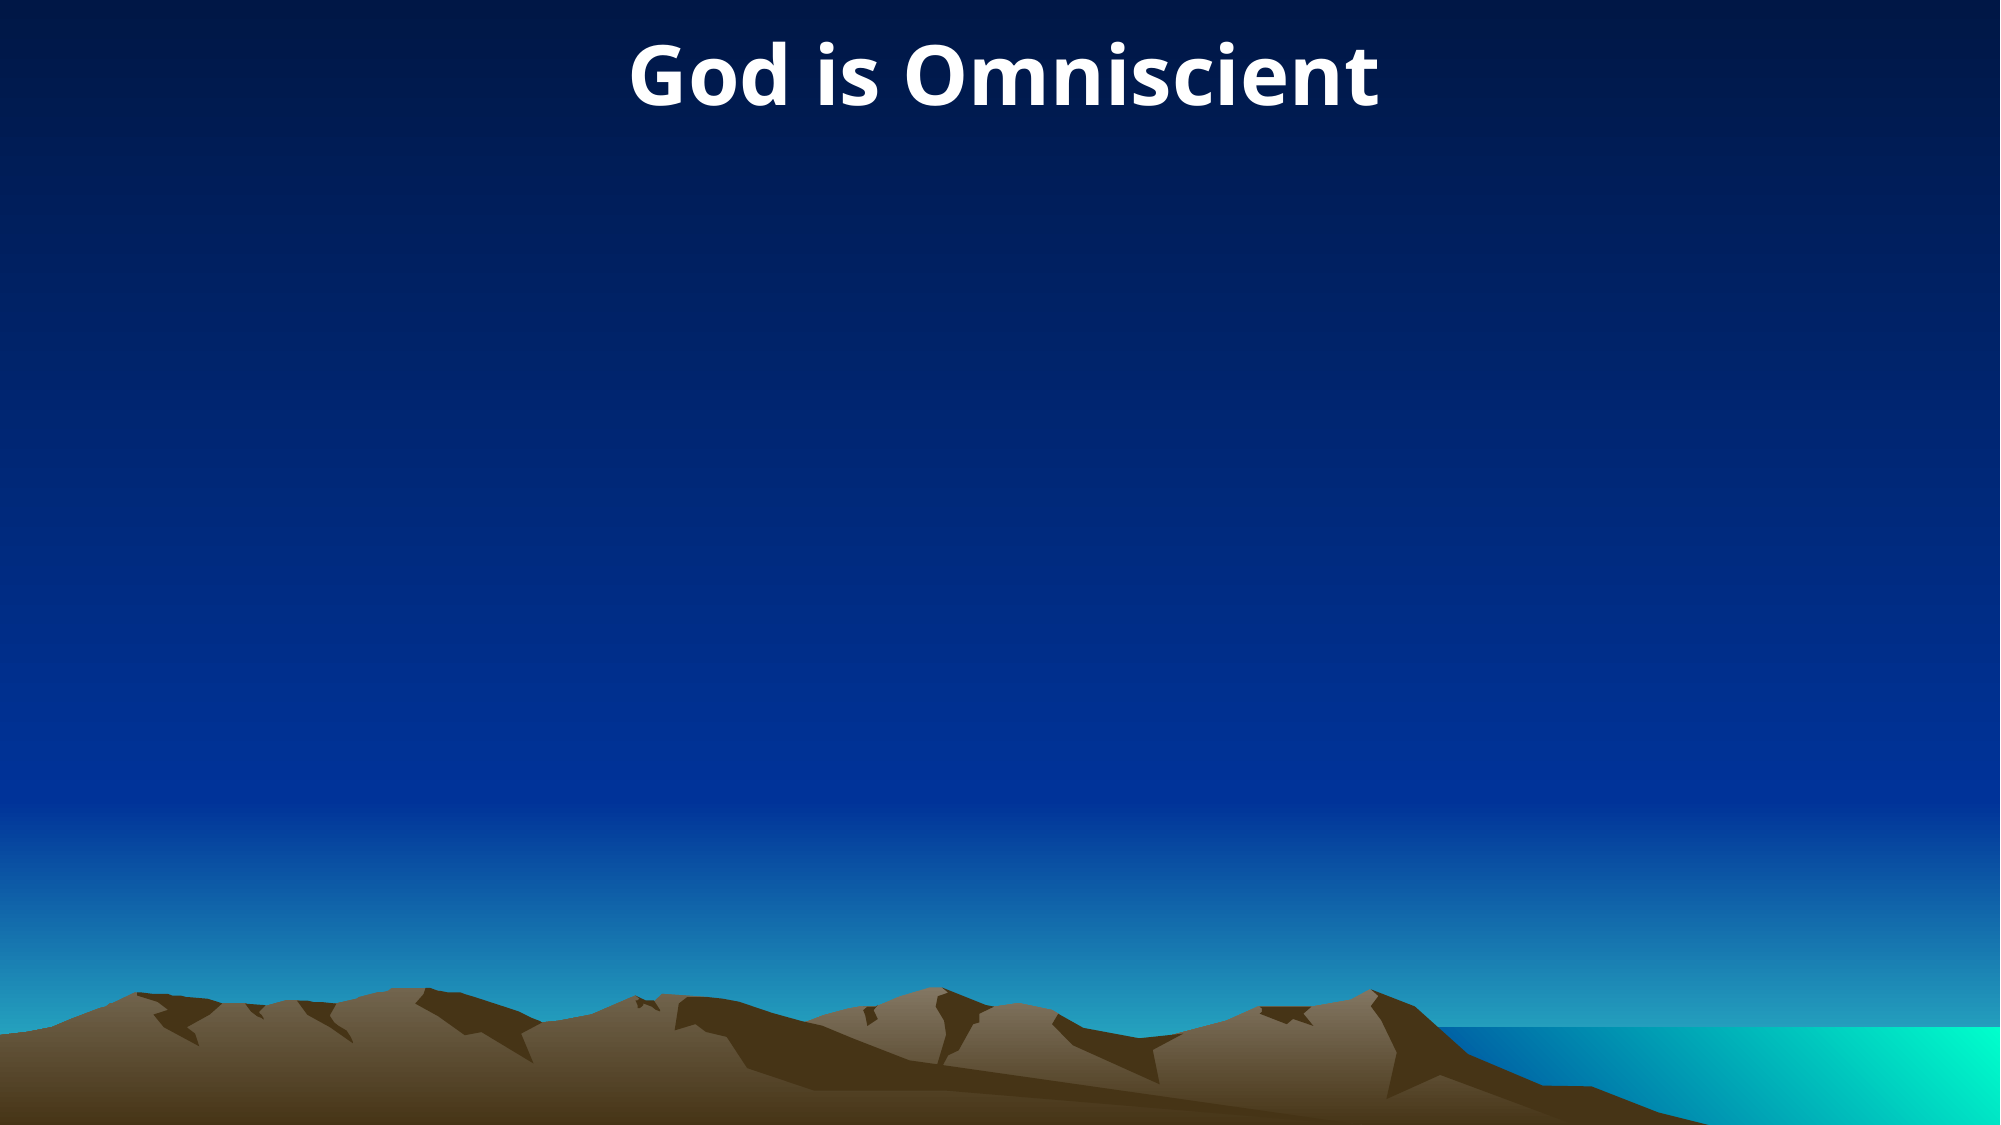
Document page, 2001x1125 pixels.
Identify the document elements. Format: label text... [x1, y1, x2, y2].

text_box God is Omniscient [12, 0, 1975, 988]
